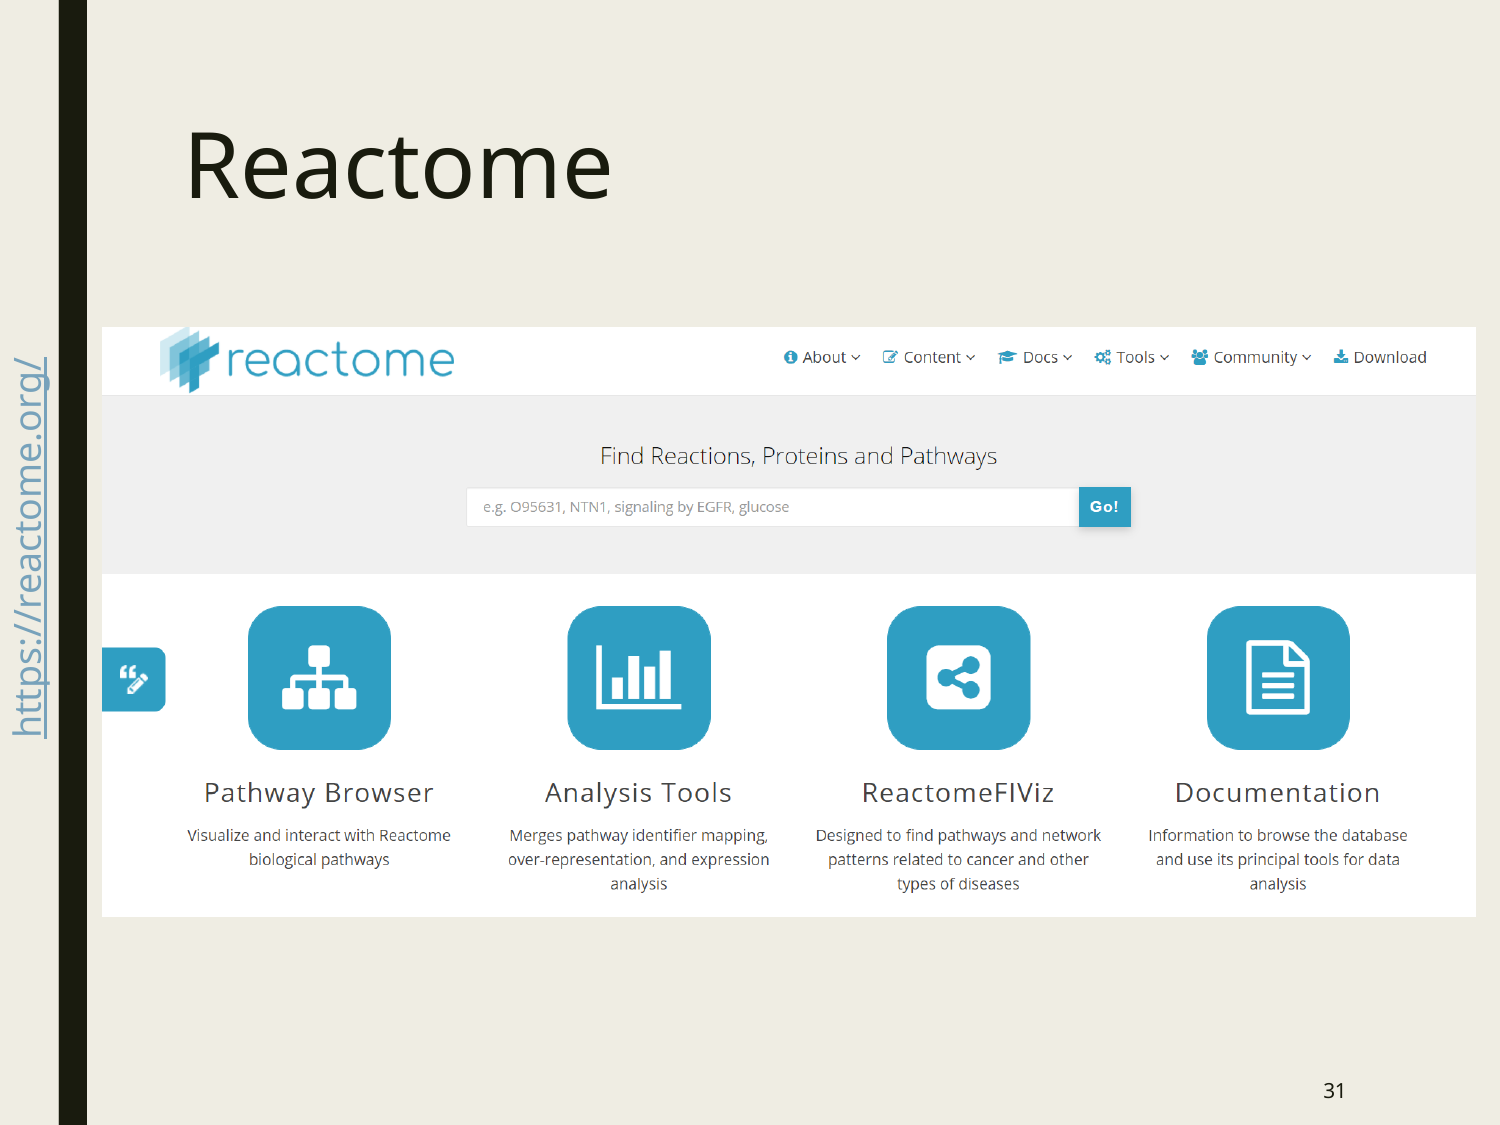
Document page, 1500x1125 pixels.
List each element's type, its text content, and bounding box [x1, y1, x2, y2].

slide_number 31 [1165, 1058, 1362, 1125]
picture [102, 327, 1476, 917]
text_box https://reactome.org/ [0, 342, 102, 754]
title Reactome [168, 112, 1351, 327]
